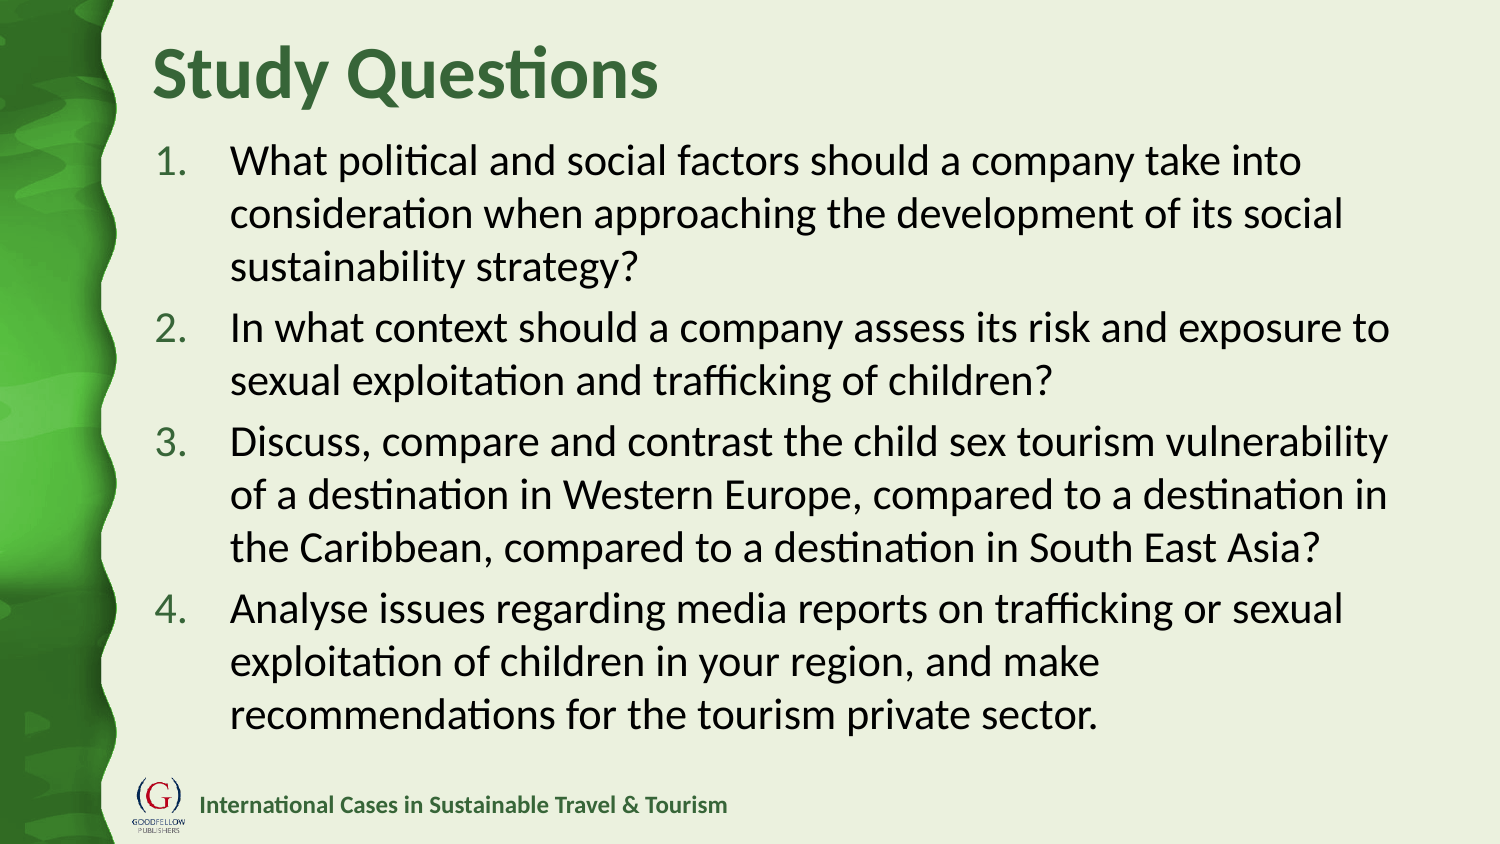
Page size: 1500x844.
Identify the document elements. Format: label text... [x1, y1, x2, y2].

picture [0, 0, 185, 844]
list What political and social factors should a company take into consideration when approaching the development of its social sustainability strategy? In what context should a company assess its risk and exposure to sexual exploitation and trafficking of children? Discuss, compare and contrast the child sex tourism vulnerability of a destination in Western Europe, compared to a destination in the Caribbean, compared to a destination in South East Asia? Analyse issues regarding media reports on trafficking or sexual exploitation of children in your region, and make recommendations for the tourism private sector. [139, 123, 1450, 760]
title Study Questions [137, 28, 1450, 110]
